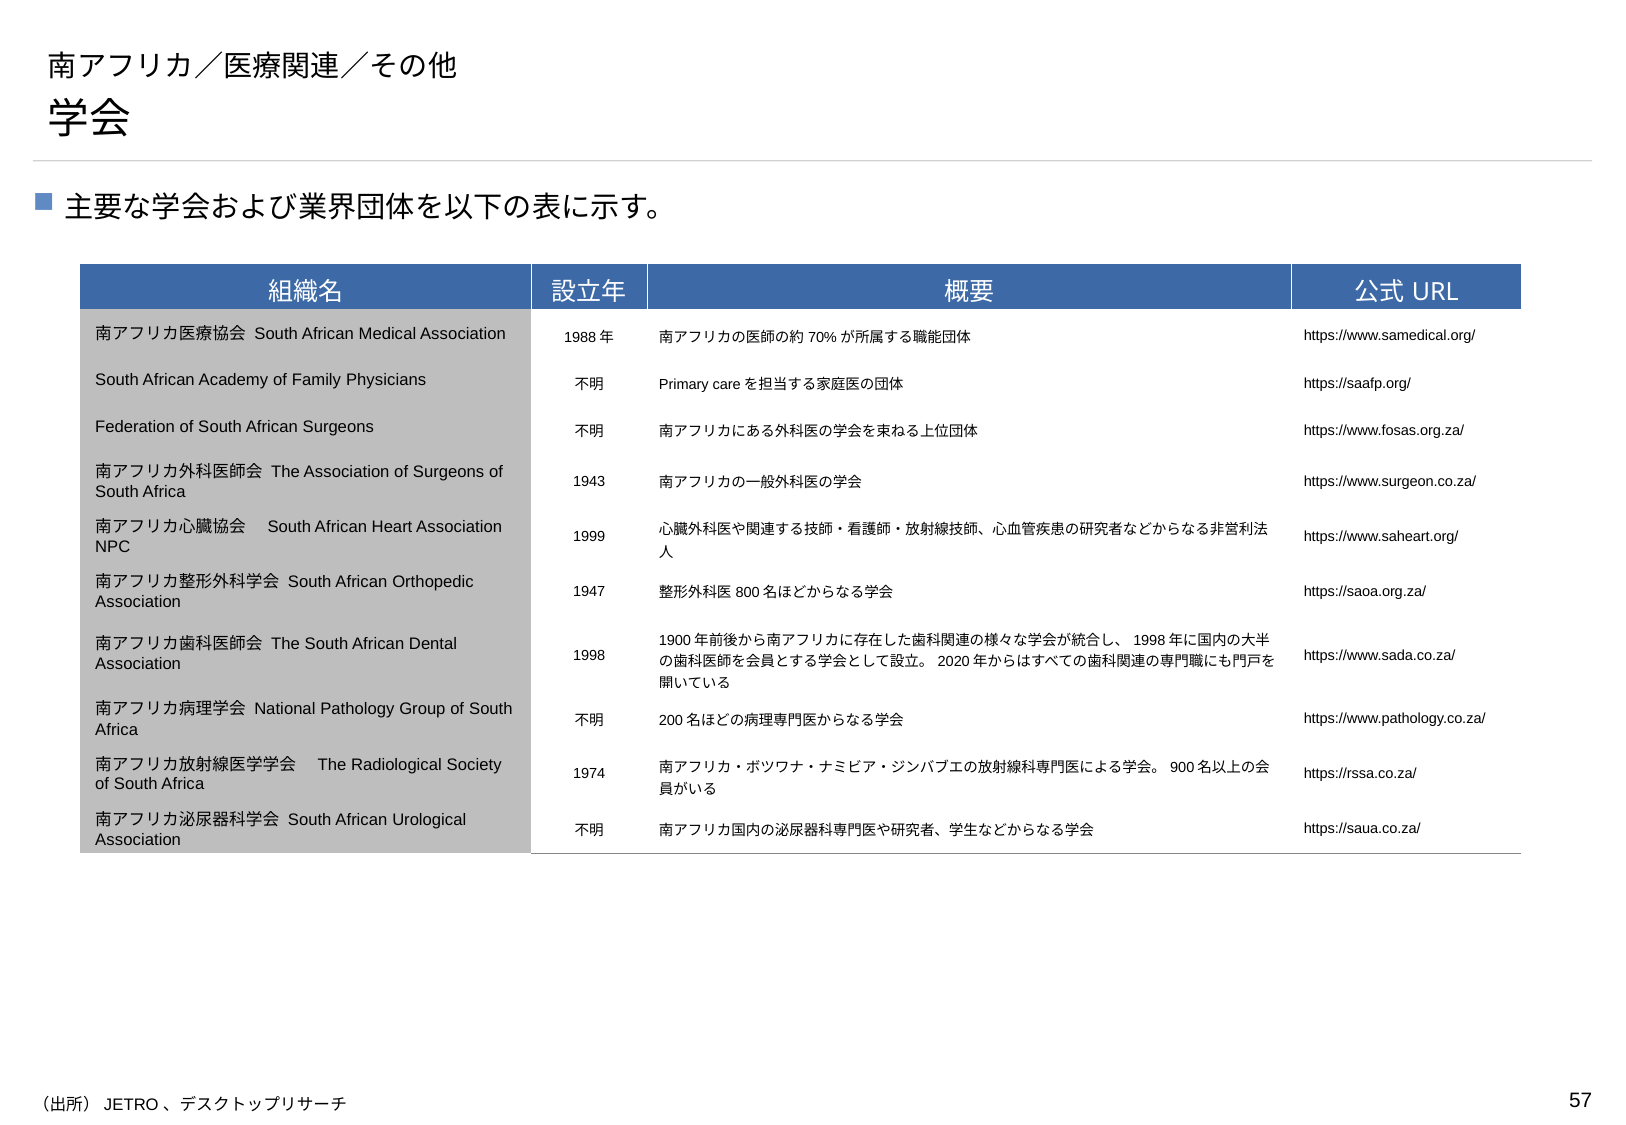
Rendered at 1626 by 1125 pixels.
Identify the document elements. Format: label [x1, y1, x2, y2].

table_header [80, 264, 531, 309]
table_header [532, 264, 647, 309]
text_box [32, 1093, 1474, 1118]
table_cell [80, 309, 1521, 853]
text_box [32, 184, 1593, 223]
list [32, 0, 1593, 149]
table_header [1292, 264, 1521, 309]
table_header [648, 264, 1291, 309]
